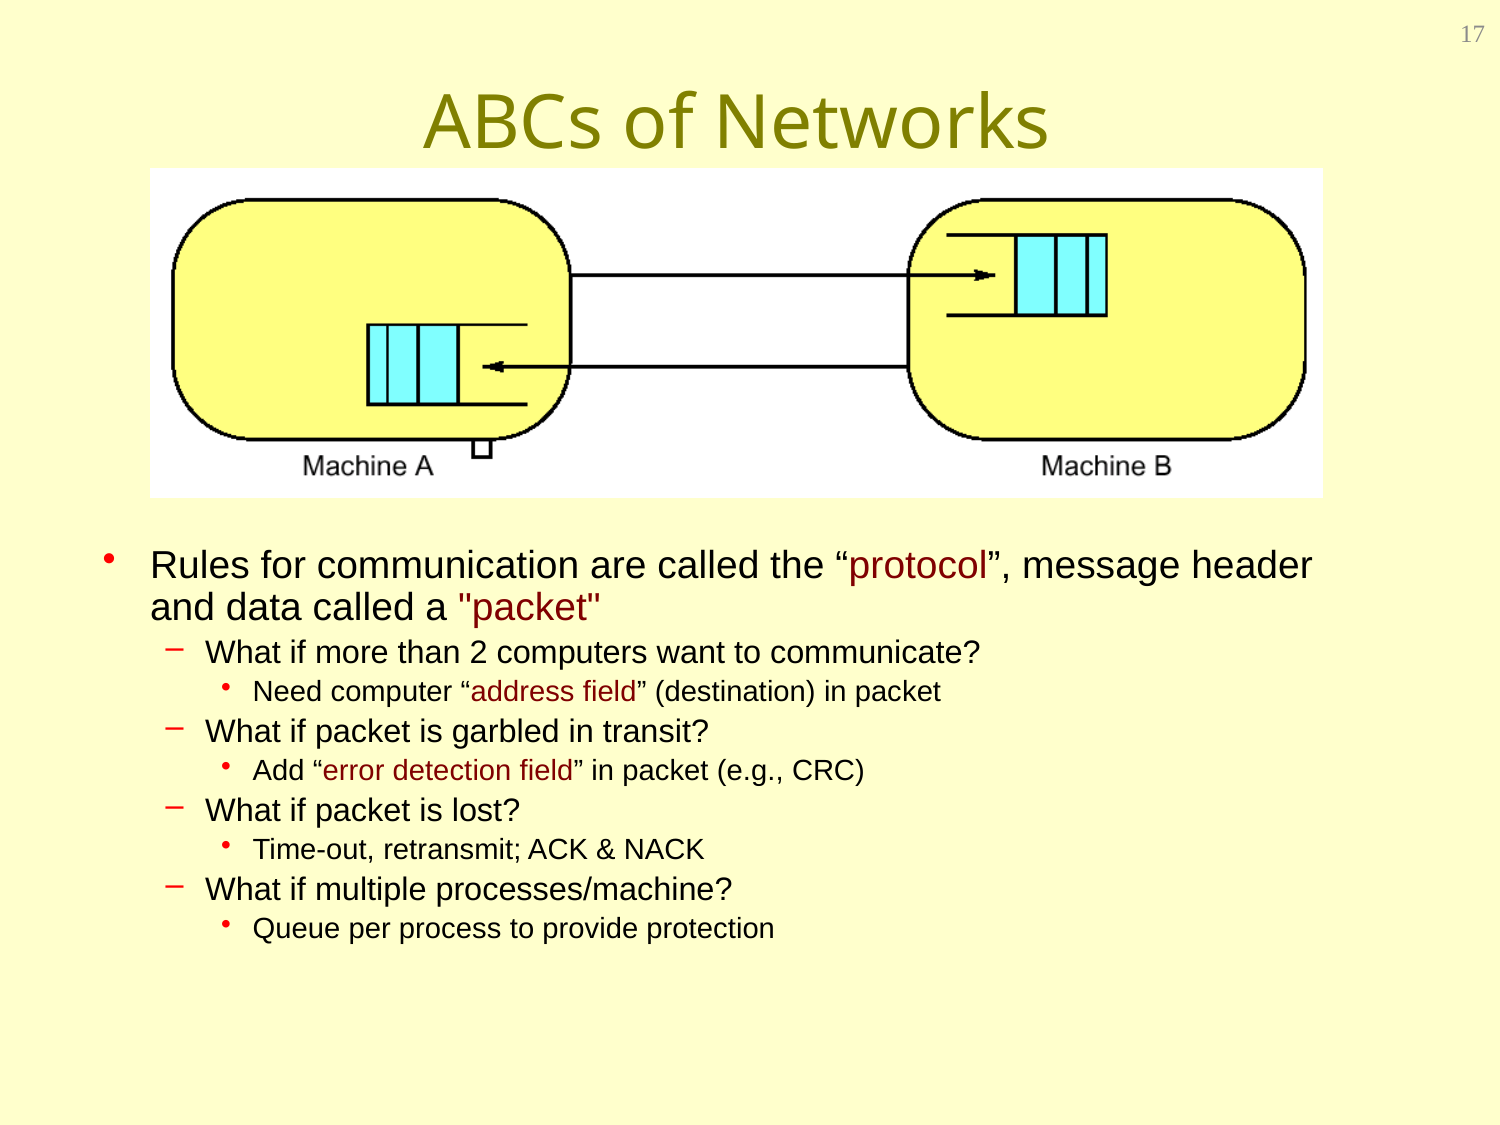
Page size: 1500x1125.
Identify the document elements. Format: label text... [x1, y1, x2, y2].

slide_number 17 [1149, 2, 1500, 63]
picture [149, 168, 1323, 498]
title ABCs of Networks [87, 24, 1388, 213]
list Rules for communication are called the “protocol”, message header and data called a "packet" What if more than 2 computers want to communicate? Need computer “address field” (destination) in packet What if packet is garbled in transit? Add “error detection field” in packet (e.g., CRC) What if packet is lost? Time-out, retransmit; ACK & NACK What if multiple processes/machine? Queue per process to provide protection [87, 537, 1388, 957]
